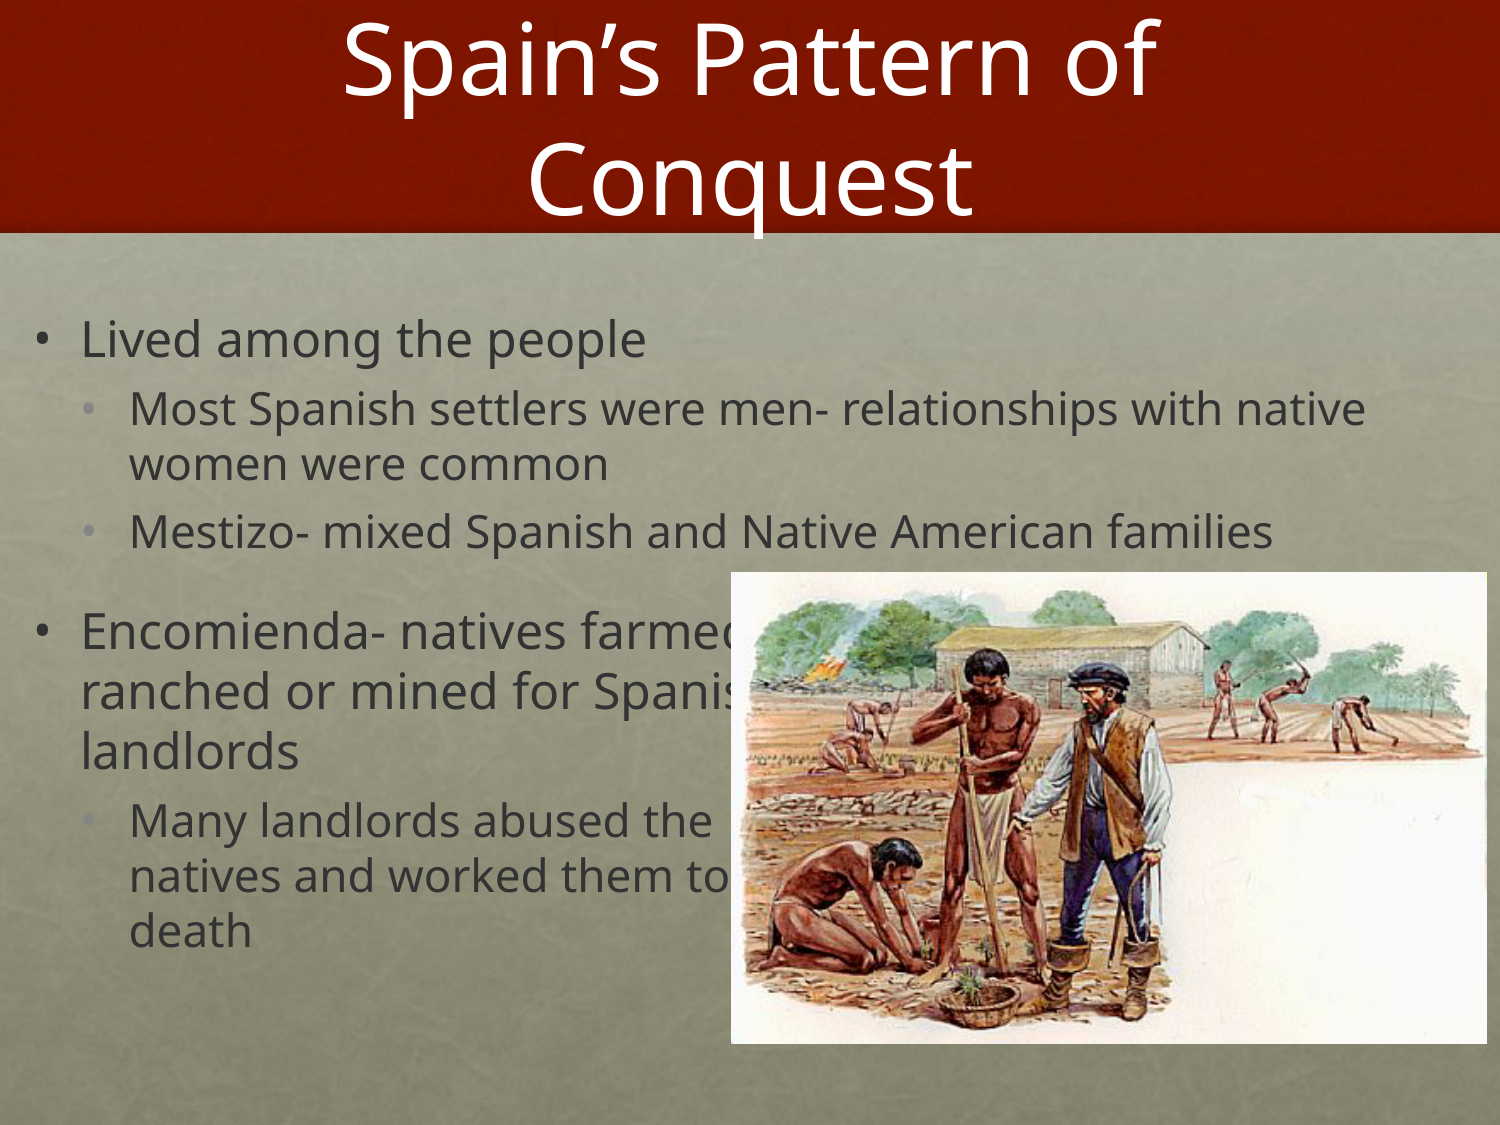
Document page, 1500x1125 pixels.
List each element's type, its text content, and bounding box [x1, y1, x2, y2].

list Lived among the people Most Spanish settlers were men- relationships with native women were common Mestizo- mixed Spanish and Native American families Encomienda- natives farmed, ranched or mined for Spanish landlords Many landlords abused the natives and worked them to death [18, 299, 1476, 1005]
title Spain’s Pattern of Conquest [127, 10, 1372, 221]
picture [0, 214, 1500, 1125]
